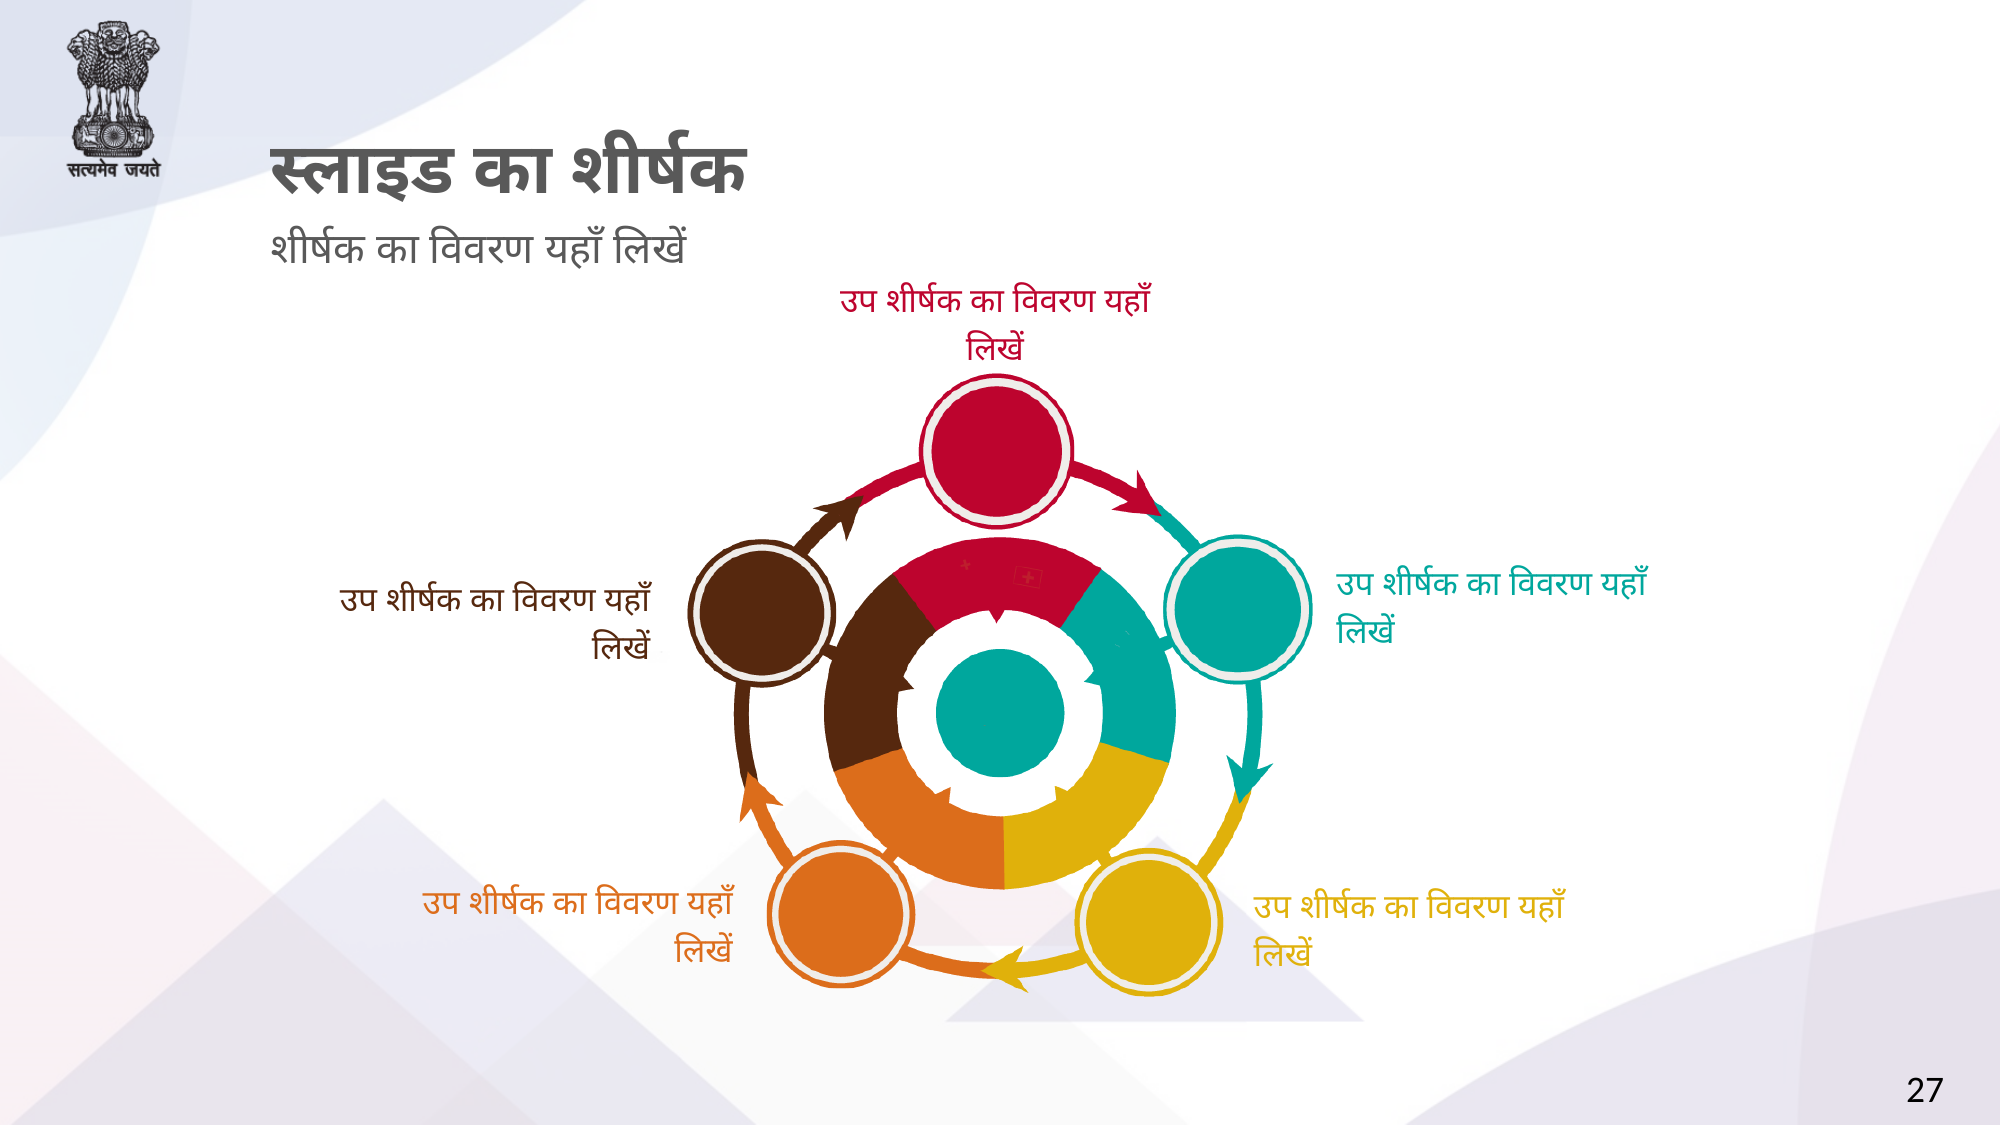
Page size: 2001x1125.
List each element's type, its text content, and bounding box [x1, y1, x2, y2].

text_box उप शीर्षक का विवरण यहाँ लिखें [313, 566, 658, 670]
list शीर्षक का विवरण यहाँ लिखें [255, 219, 1697, 315]
text_box उप शीर्षक का विवरण यहाँ लिखें [1328, 550, 1674, 654]
slide_number 27 [1850, 1057, 2000, 1125]
text_box उप शीर्षक का विवरण यहाँ लिखें [822, 267, 1168, 371]
picture [60, 19, 168, 179]
picture [687, 373, 1313, 998]
text_box उप शीर्षक का विवरण यहाँ लिखें [395, 869, 687, 973]
list स्लाइड का शीर्षक [255, 125, 1697, 209]
text_box उप शीर्षक का विवरण यहाँ लिखें [1313, 873, 1591, 977]
